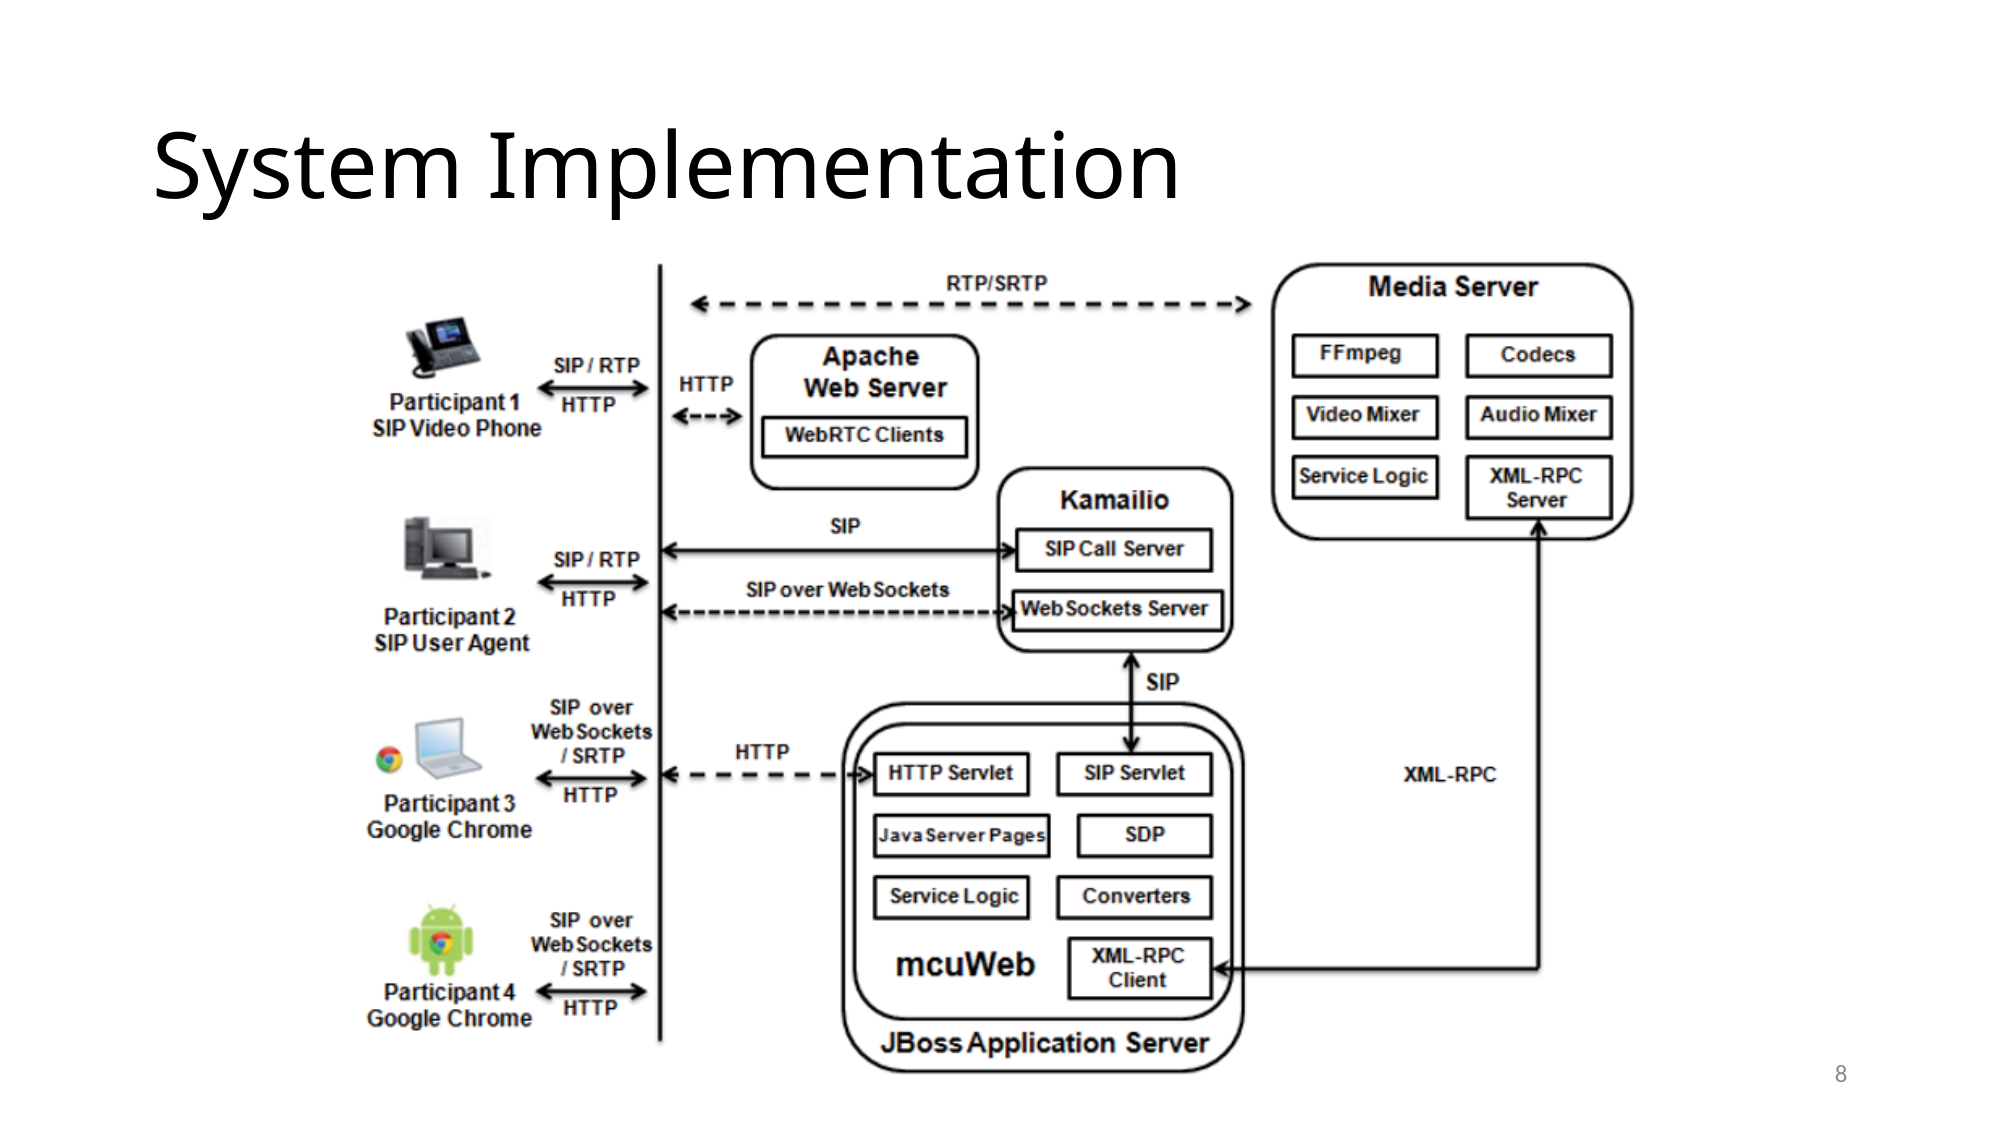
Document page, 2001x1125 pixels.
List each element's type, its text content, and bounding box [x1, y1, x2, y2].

title System Implementation [137, 59, 1863, 278]
slide_number 8 [1412, 1042, 1863, 1103]
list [341, 227, 1659, 1084]
